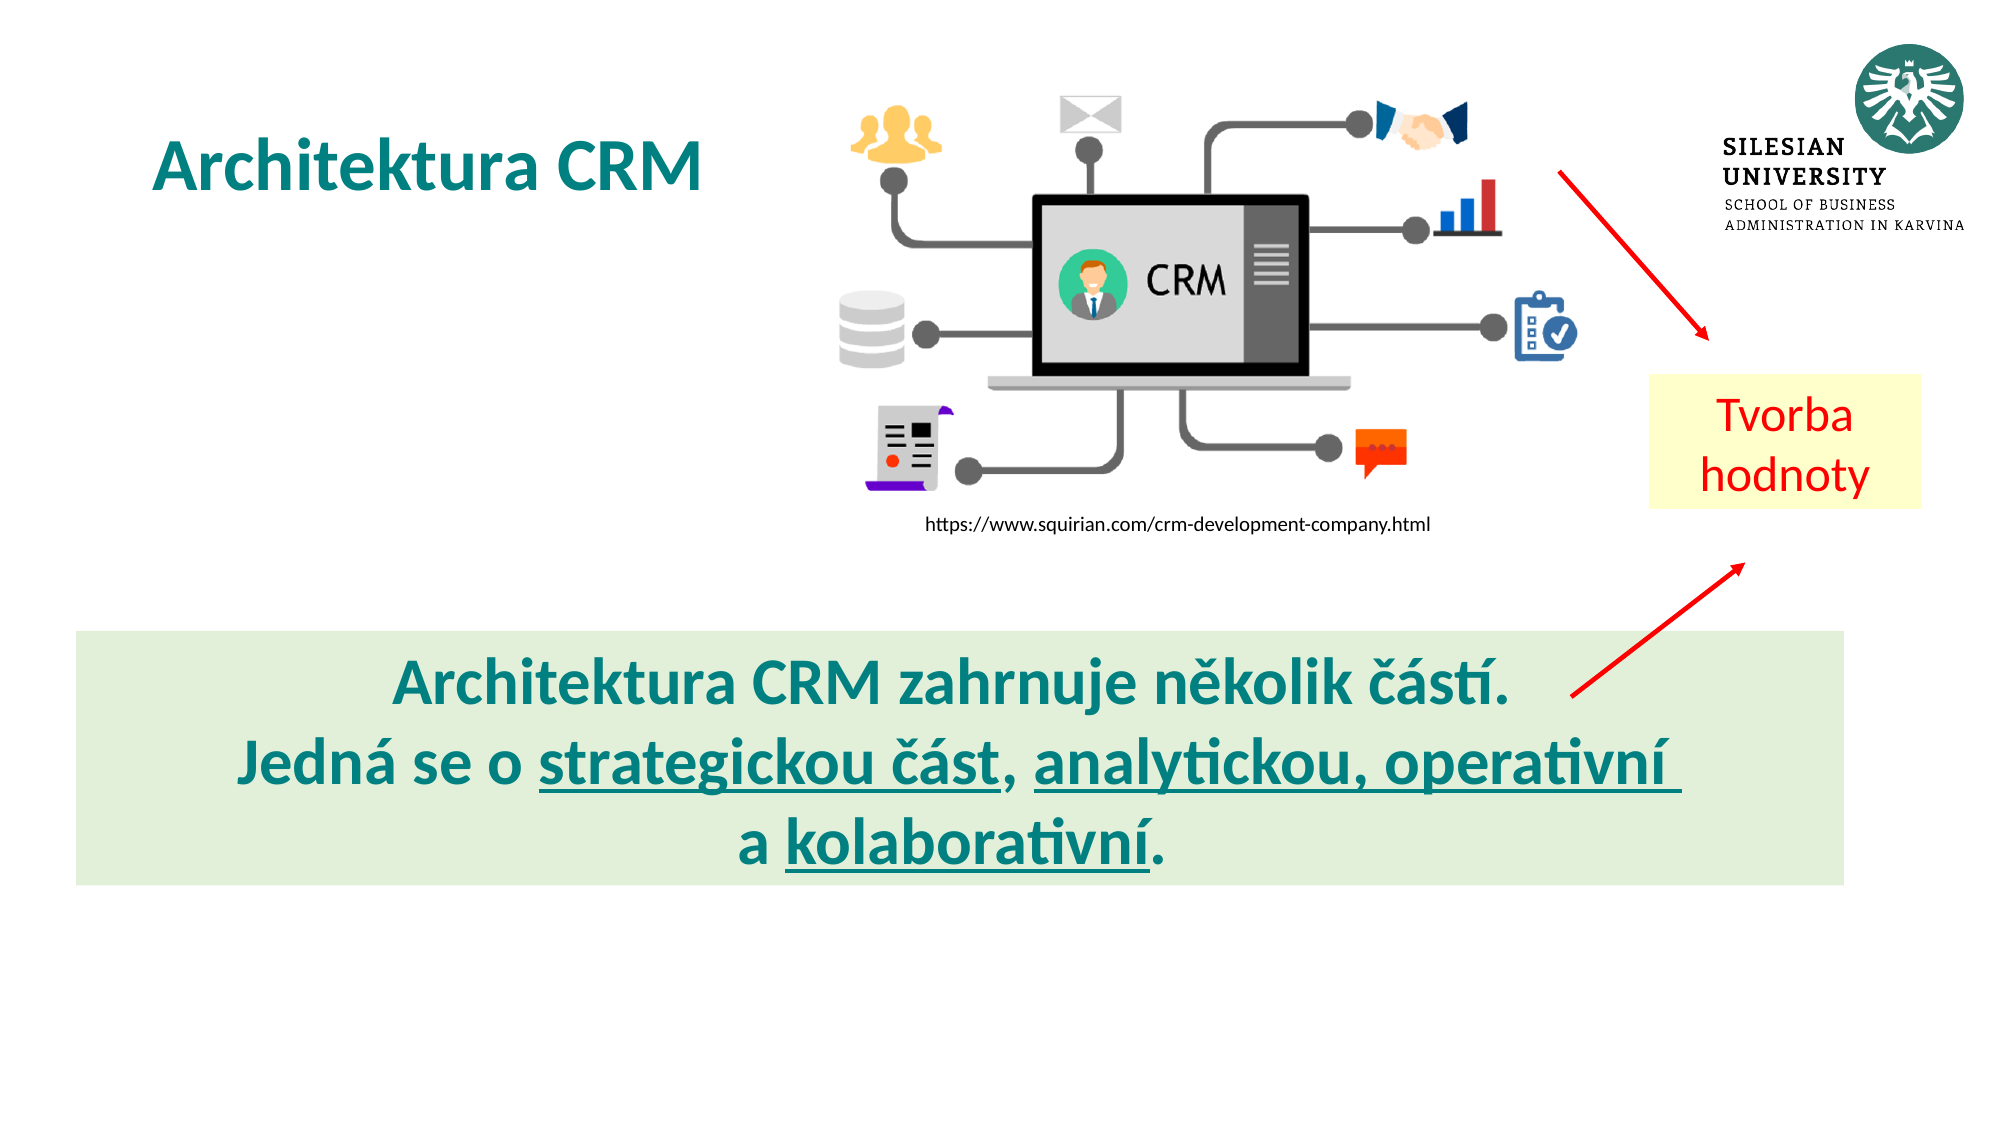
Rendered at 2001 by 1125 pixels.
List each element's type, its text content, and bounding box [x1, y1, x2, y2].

title Architektura CRM [137, 57, 752, 275]
text_box https://www.squirian.com/crm-development-company.html [910, 524, 1446, 544]
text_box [1559, 171, 1710, 341]
picture [1723, 44, 1964, 230]
text_box Tvorba hodnoty [1649, 374, 1922, 509]
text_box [1571, 562, 1746, 697]
picture [752, 57, 1649, 524]
text_box Architektura CRM zahrnuje několik částí. Jedná se o strategickou část, analytickou, operativní a kolaborativní. [76, 630, 1844, 886]
